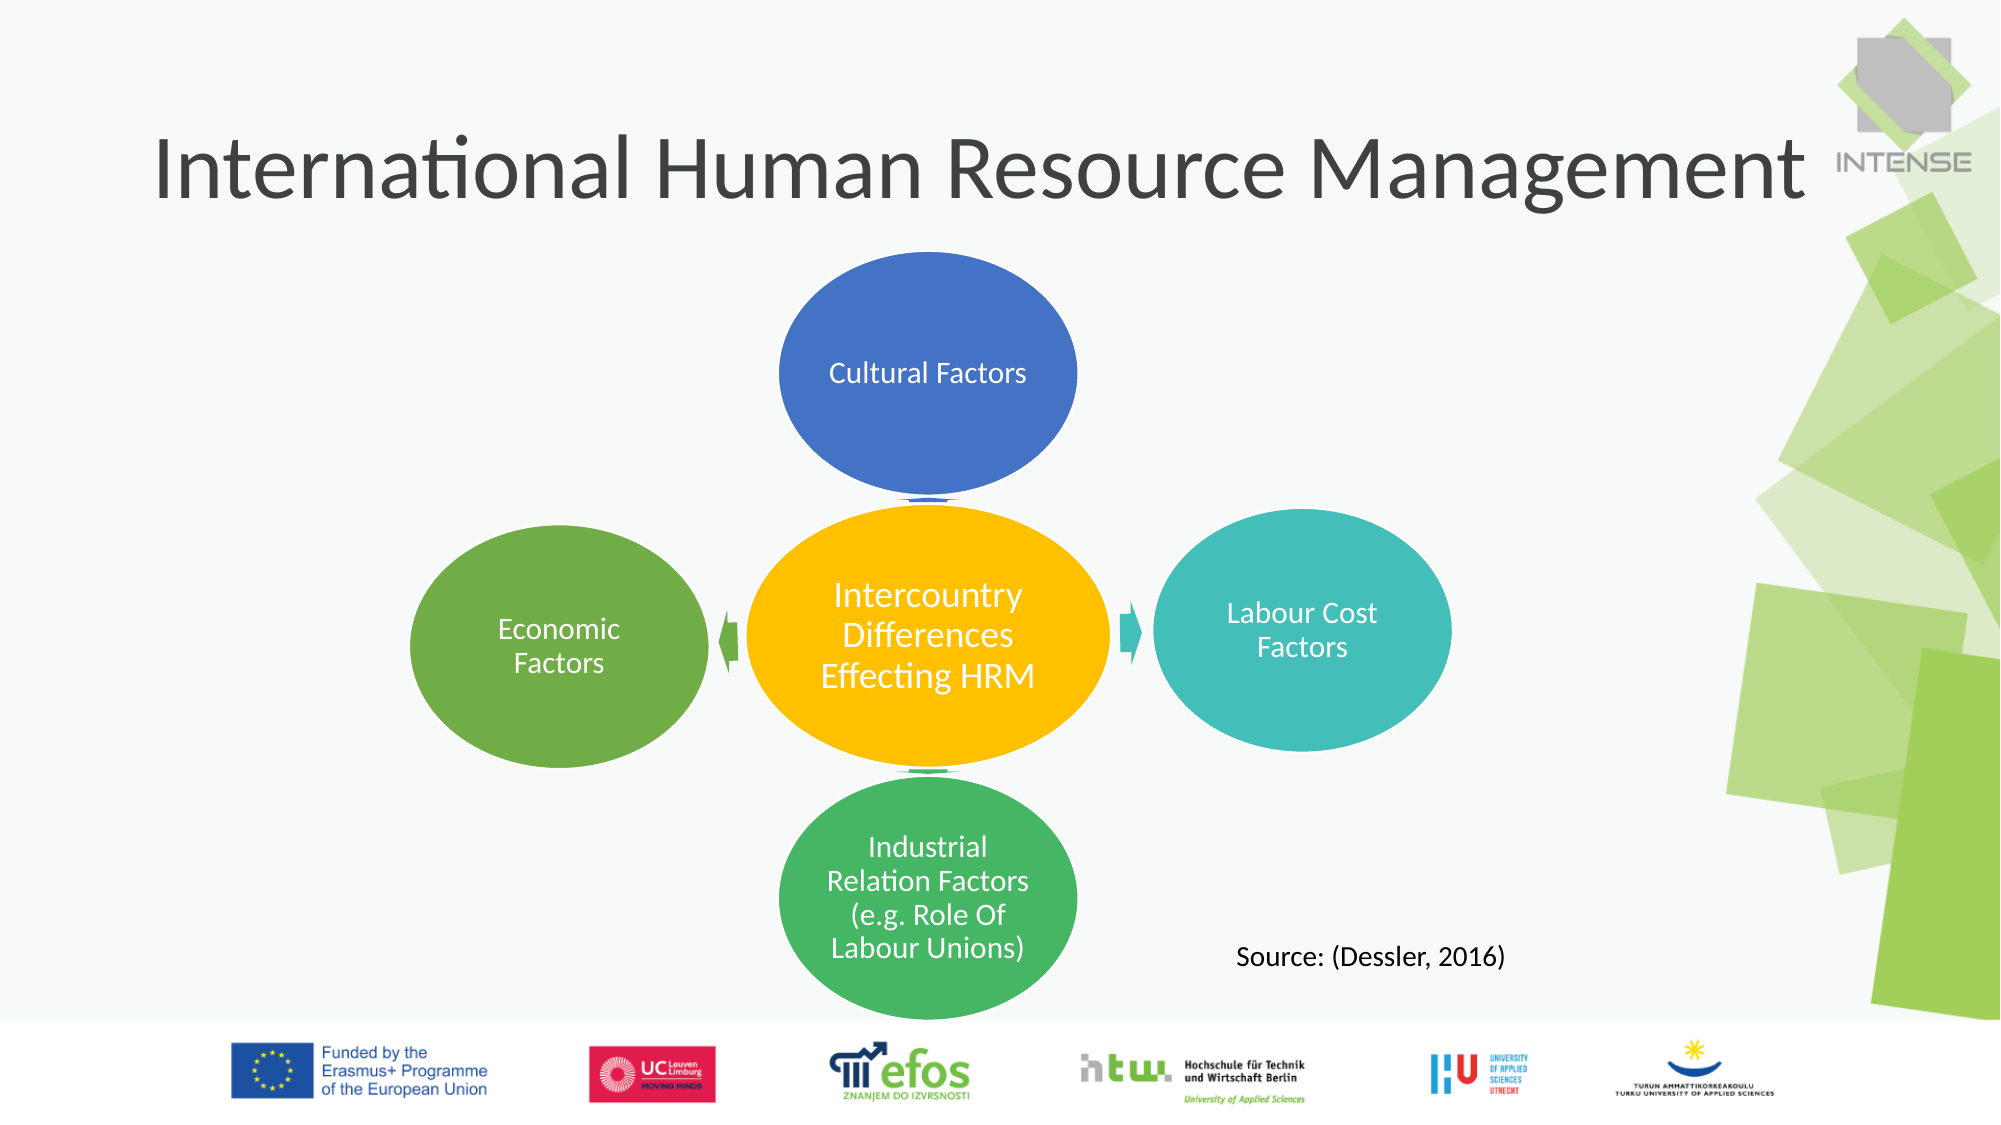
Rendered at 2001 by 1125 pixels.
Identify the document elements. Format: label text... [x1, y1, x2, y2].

picture [0, 0, 2000, 1125]
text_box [167, 278, 1690, 993]
title International Human Resource Management [137, 59, 1863, 278]
